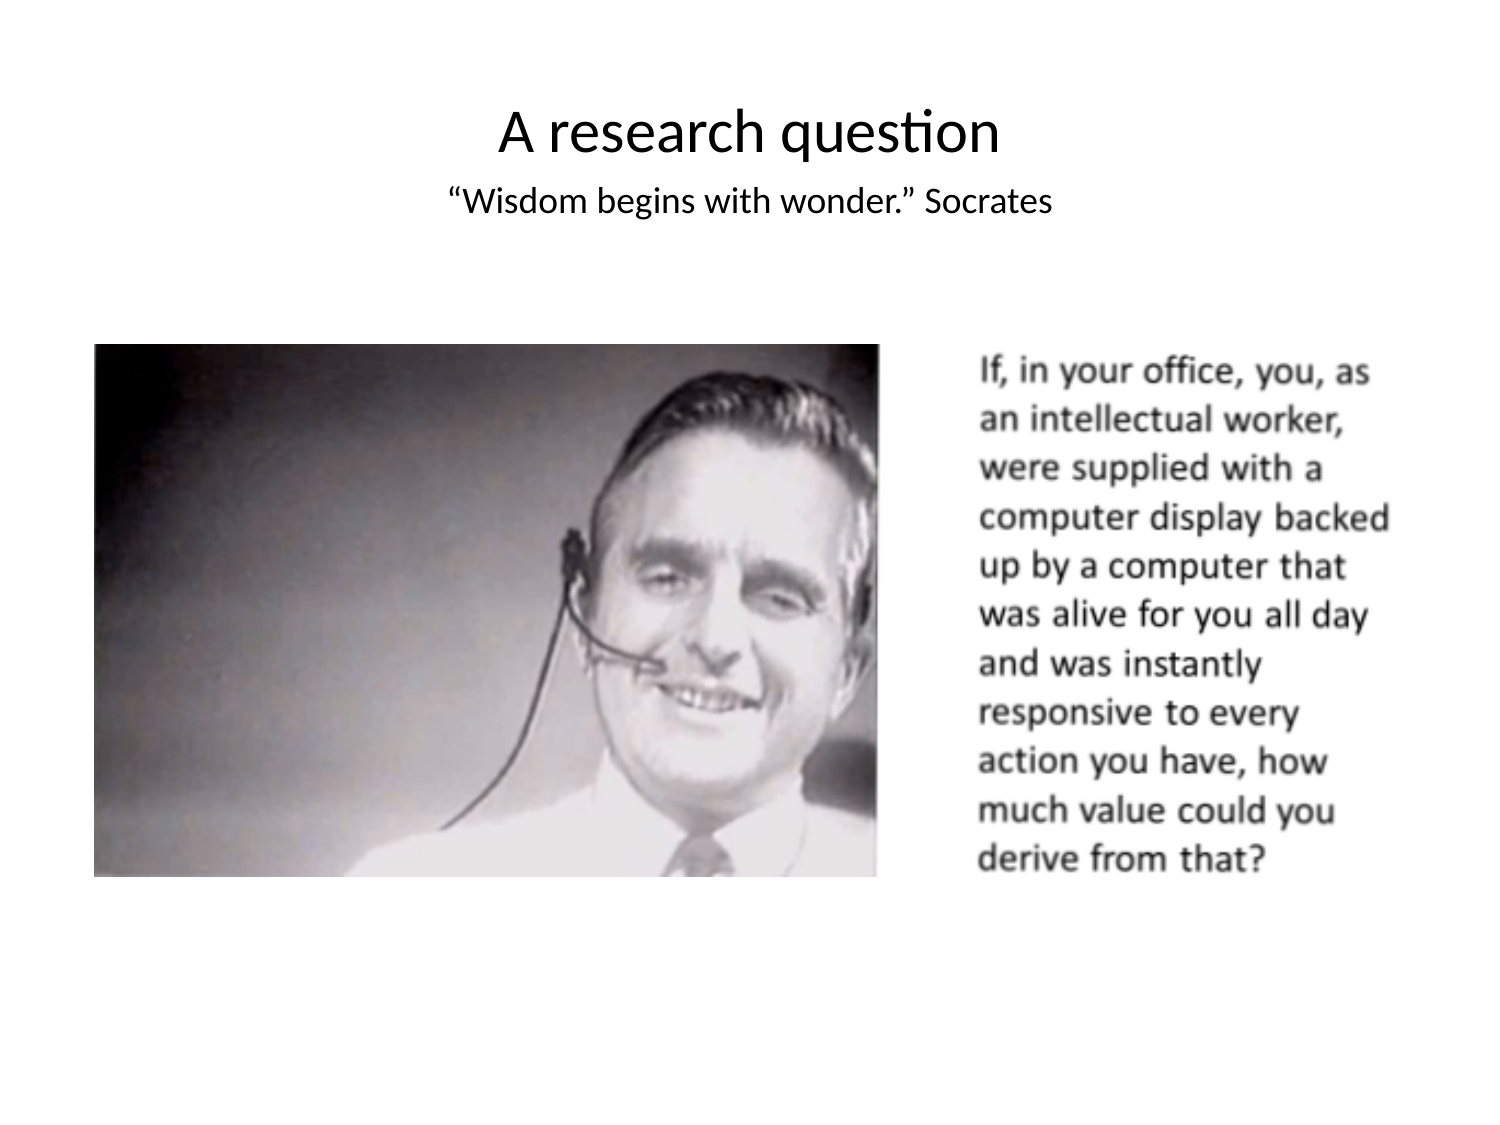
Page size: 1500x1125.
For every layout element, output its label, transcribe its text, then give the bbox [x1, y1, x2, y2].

picture [94, 344, 1406, 878]
text_box A research question [483, 82, 1017, 168]
text_box “Wisdom begins with wonder.” Socrates [431, 168, 1069, 229]
